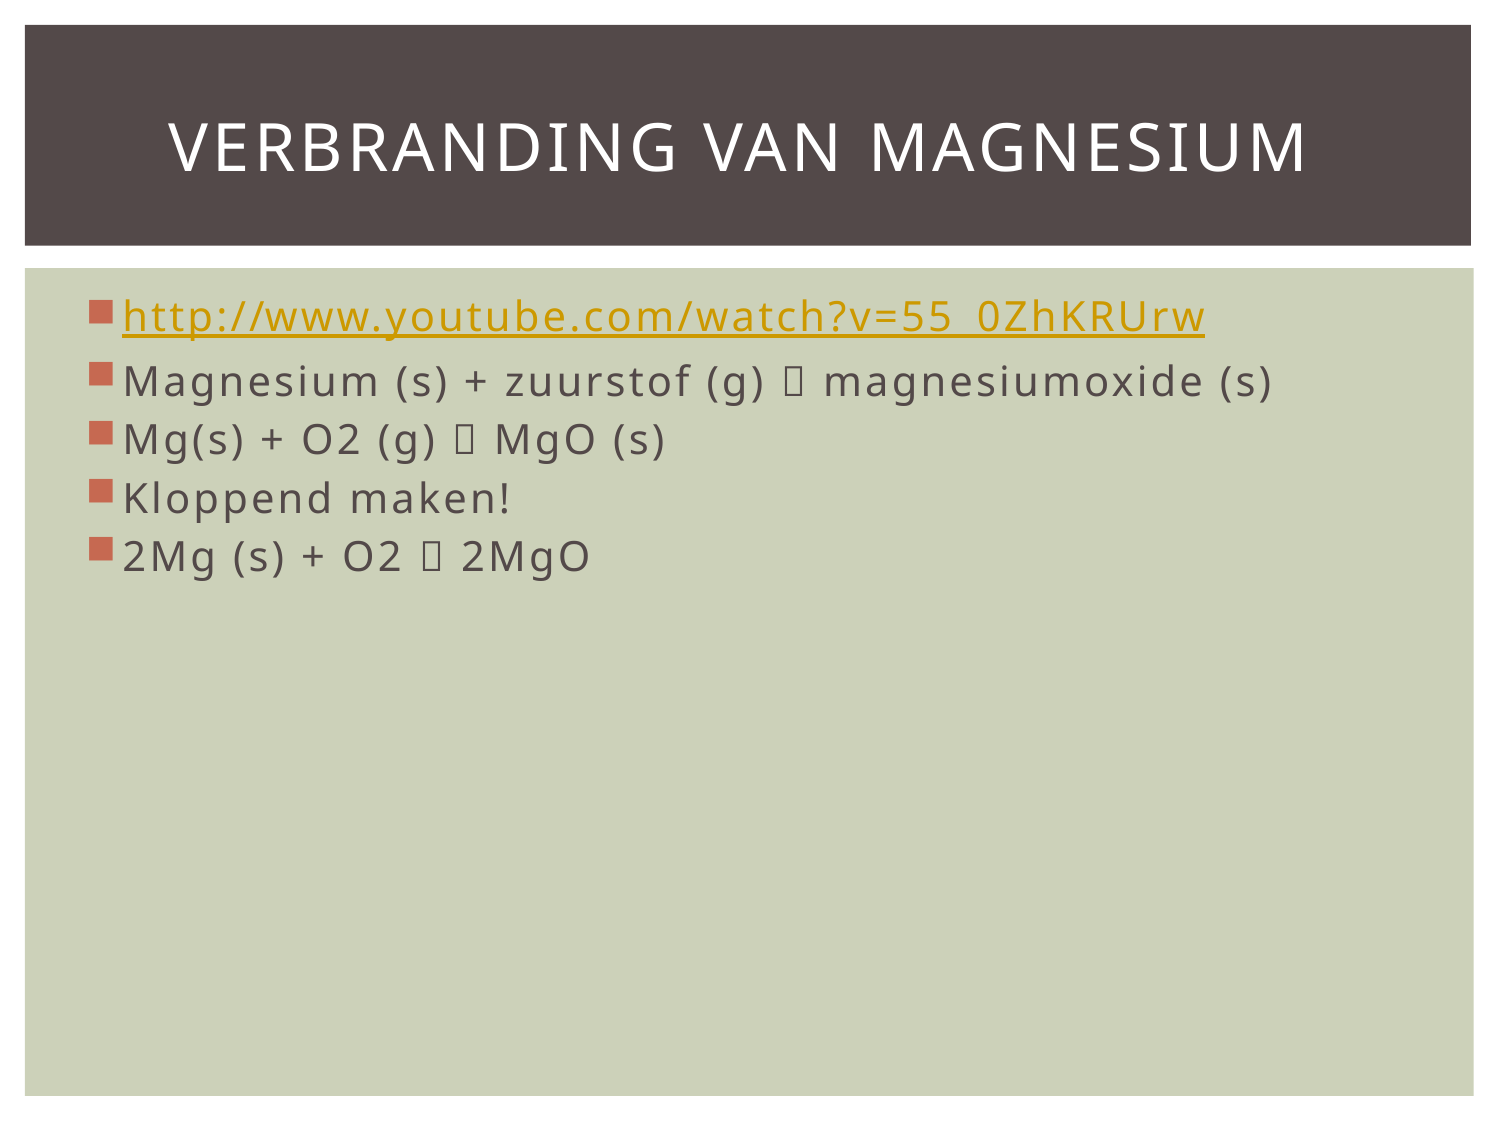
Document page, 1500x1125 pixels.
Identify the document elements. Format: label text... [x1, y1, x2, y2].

list http://www.youtube.com/watch?v=55_0ZhKRUrw Magnesium (s) + zuurstof (g)  magnesiumoxide (s) Mg(s) + O2 (g)  MgO (s) Kloppend maken! 2Mg (s) + O2  2MgO [62, 281, 1442, 1005]
title Verbranding van magnesium [62, 58, 1438, 232]
